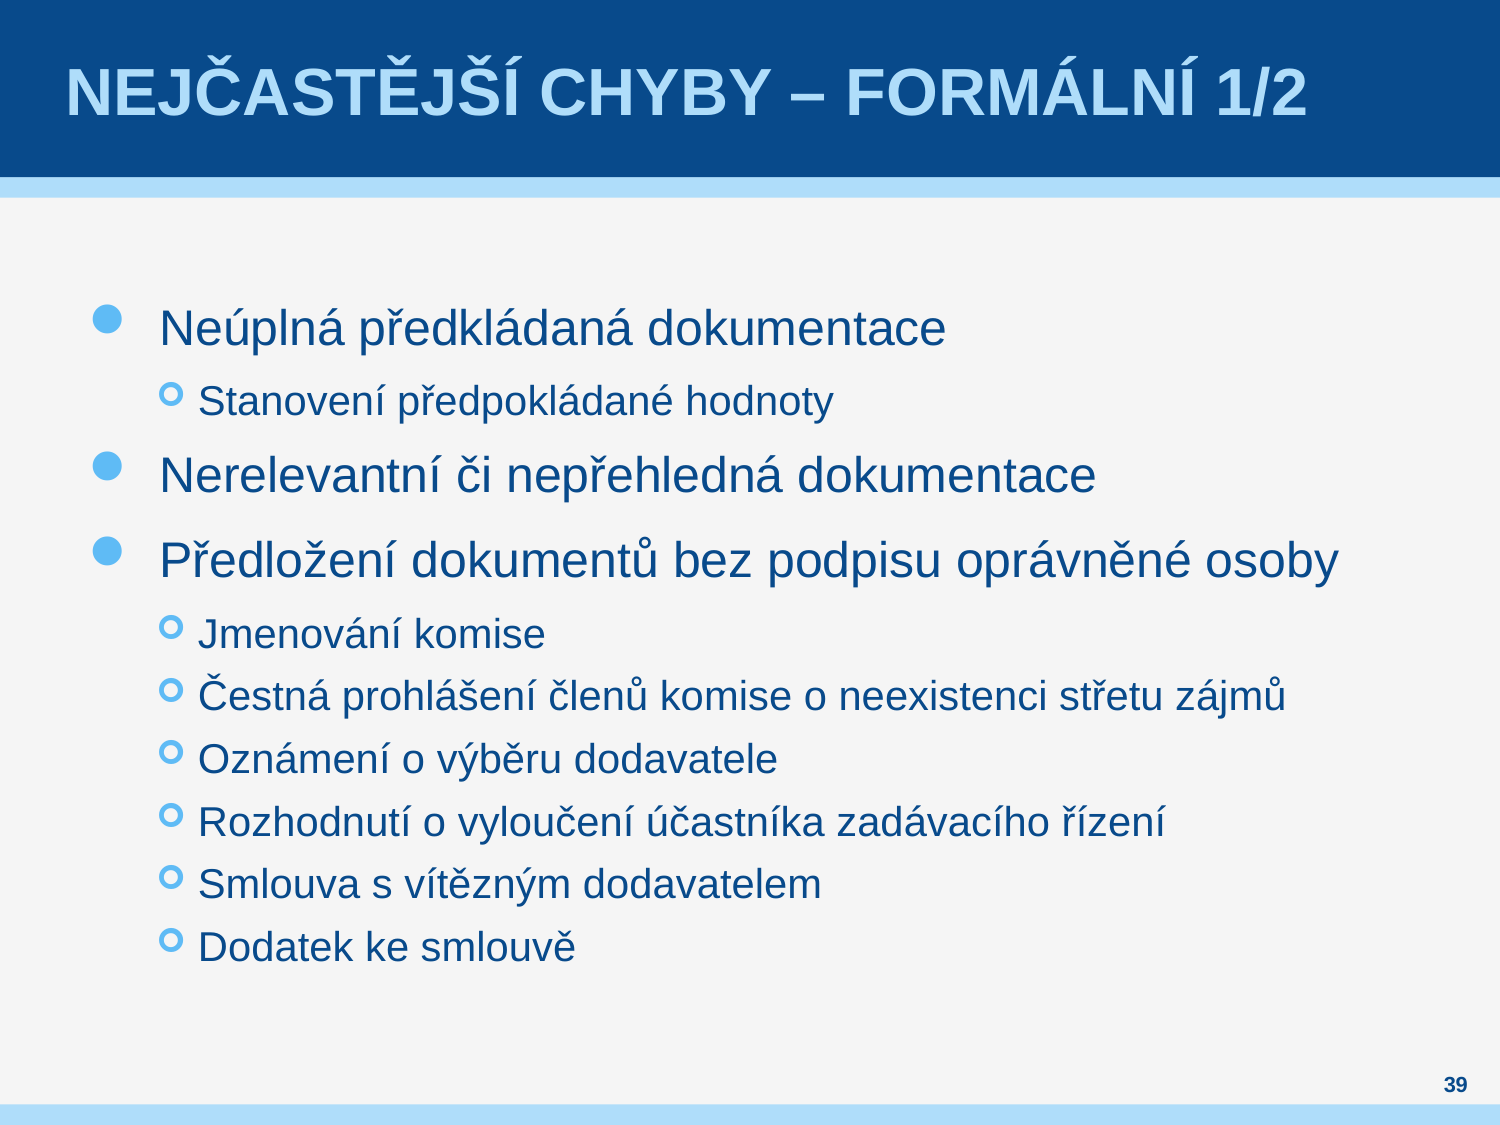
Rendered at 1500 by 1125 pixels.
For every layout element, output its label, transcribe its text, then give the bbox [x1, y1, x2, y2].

slide_number 39 [1417, 1068, 1495, 1099]
title Nejčastější chyby – formální 1/2 [59, 0, 1441, 178]
list Neúplná předkládaná dokumentace Stanovení předpokládané hodnoty Nerelevantní či nepřehledná dokumentace Předložení dokumentů bez podpisu oprávněné osoby Jmenování komise Čestná prohlášení členů komise o neexistenci střetu zájmů Oznámení o výběru dodavatele Rozhodnutí o vyloučení účastníka zadávacího řízení Smlouva s vítězným dodavatelem Dodatek ke smlouvě [88, 295, 1412, 1004]
